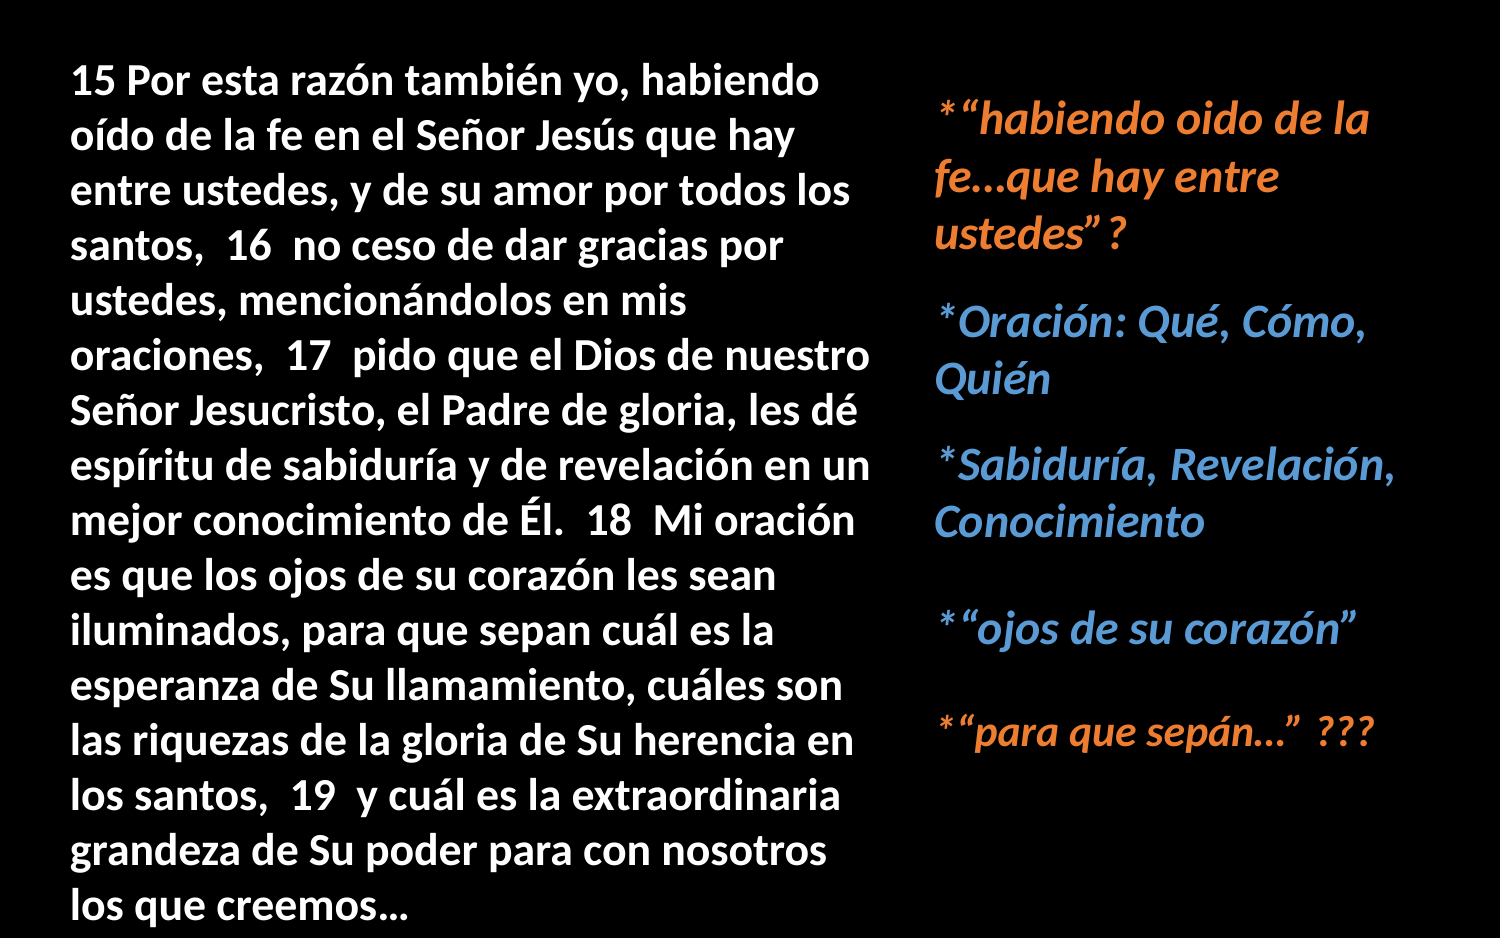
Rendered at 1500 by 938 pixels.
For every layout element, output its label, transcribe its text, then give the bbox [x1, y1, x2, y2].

text_box *Sabiduría, Revelación, Conocimiento [919, 424, 1456, 555]
text_box *“habiendo oido de la fe…que hay entre ustedes”? [919, 79, 1456, 267]
text_box *“ojos de su corazón” [919, 589, 1395, 662]
text_box *Oración: Qué, Cómo, Quién [919, 281, 1483, 412]
text_box 15 Por esta razón también yo, habiendo oído de la fe en el Señor Jesús que hay entre ustedes, y de su amor por todos los santos, 16 no ceso de dar gracias por ustedes, mencionándolos en mis oraciones, 17 pido que el Dios de nuestro Señor Jesucristo, el Padre de gloria, les dé espíritu de sabiduría y de revelación en un mejor conocimiento de Él. 18 Mi oración es que los ojos de su corazón les sean iluminados, para que sepan cuál es la esperanza de Su llamamiento, cuáles son las riquezas de la gloria de Su herencia en los santos, 19 y cuál es la extraordinaria grandeza de Su poder para con nosotros los que creemos… [55, 42, 895, 937]
text_box *“para que sepán…” ??? [919, 695, 1483, 763]
